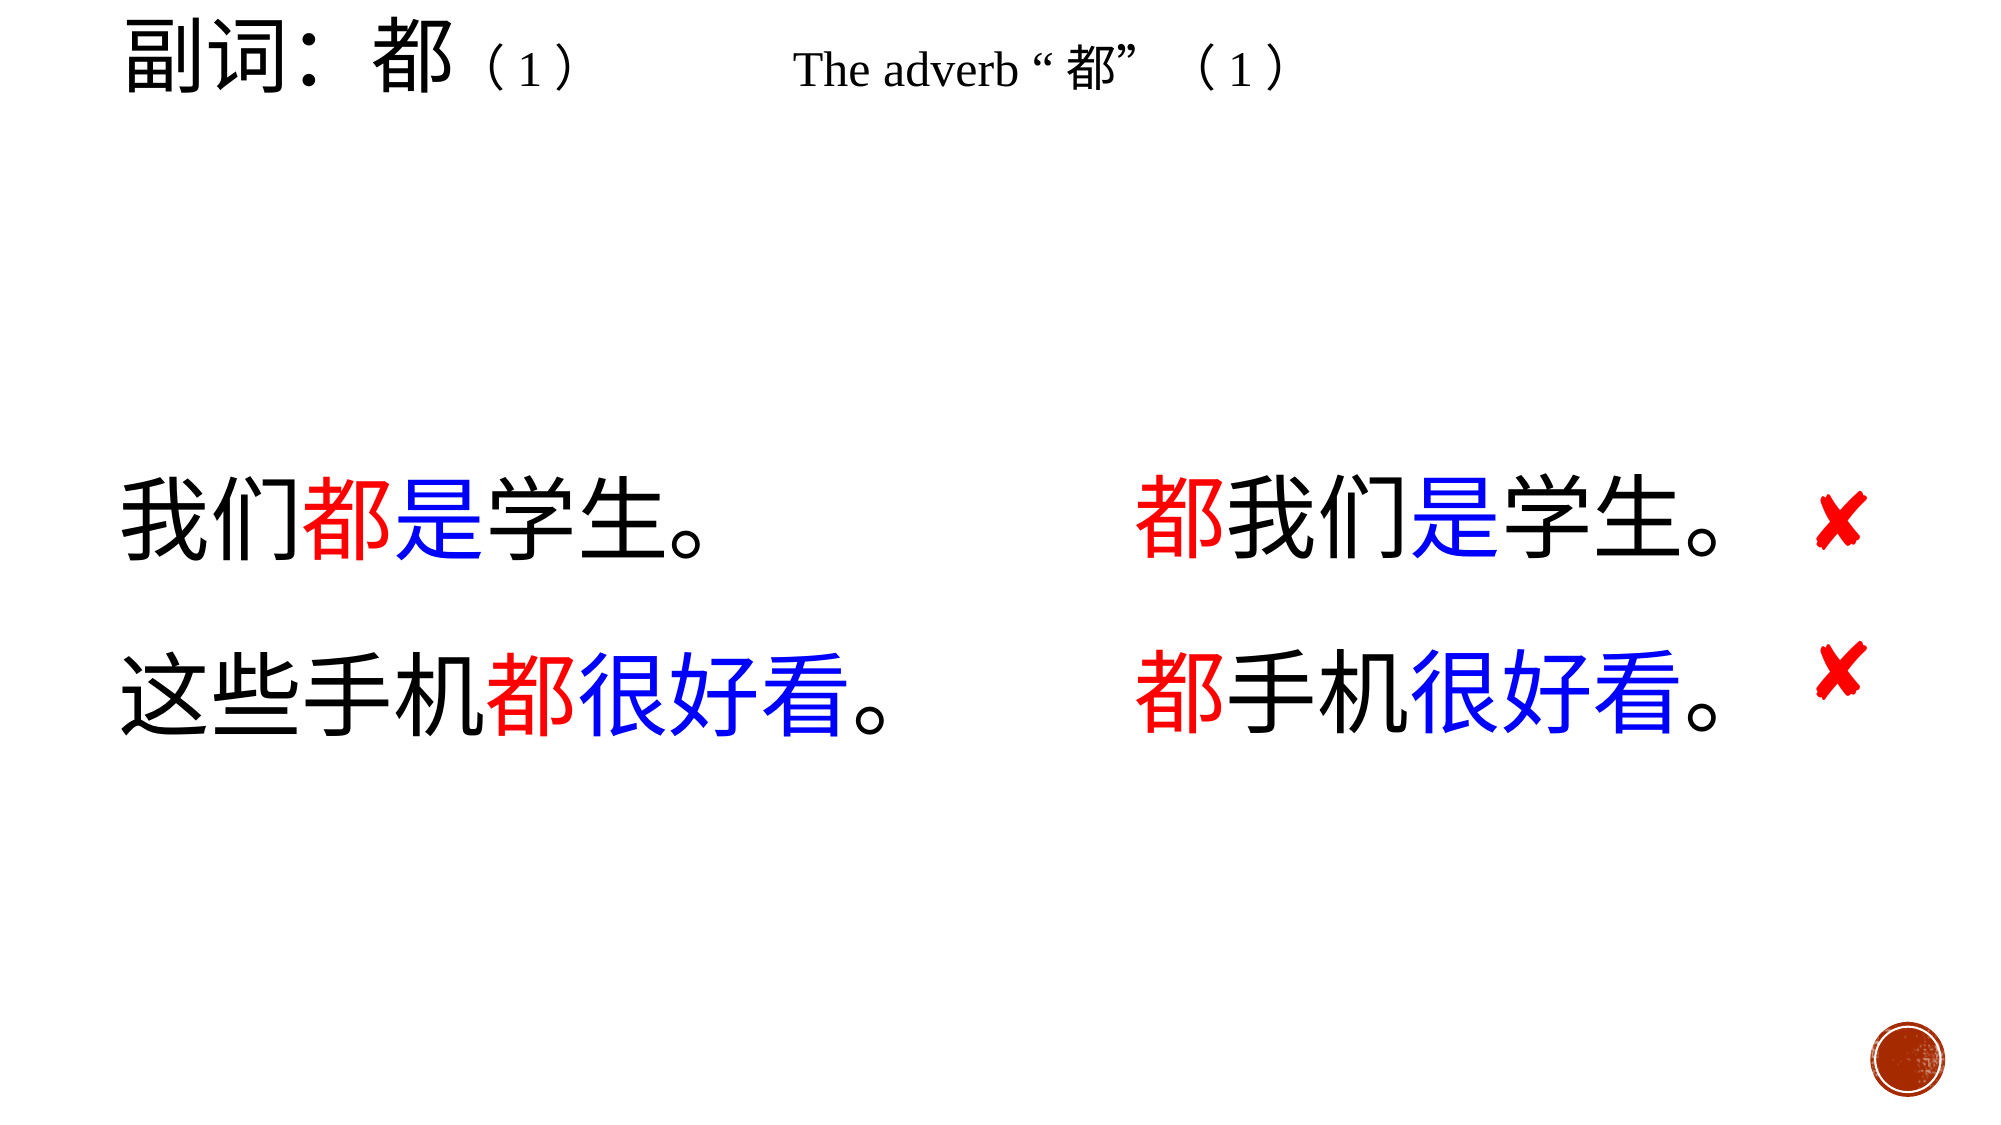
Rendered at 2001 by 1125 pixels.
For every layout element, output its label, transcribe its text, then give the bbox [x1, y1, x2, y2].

text_box 都我们是学生。 都手机很好看。 [1119, 386, 1885, 753]
text_box ✘ [1799, 451, 1885, 577]
text_box ✘ [1799, 601, 1885, 727]
list 我们都是学生。 这些手机都很好看。 [103, 388, 1504, 809]
text_box 副词：都（1） The adverb “都”（1） [107, 2, 1331, 111]
